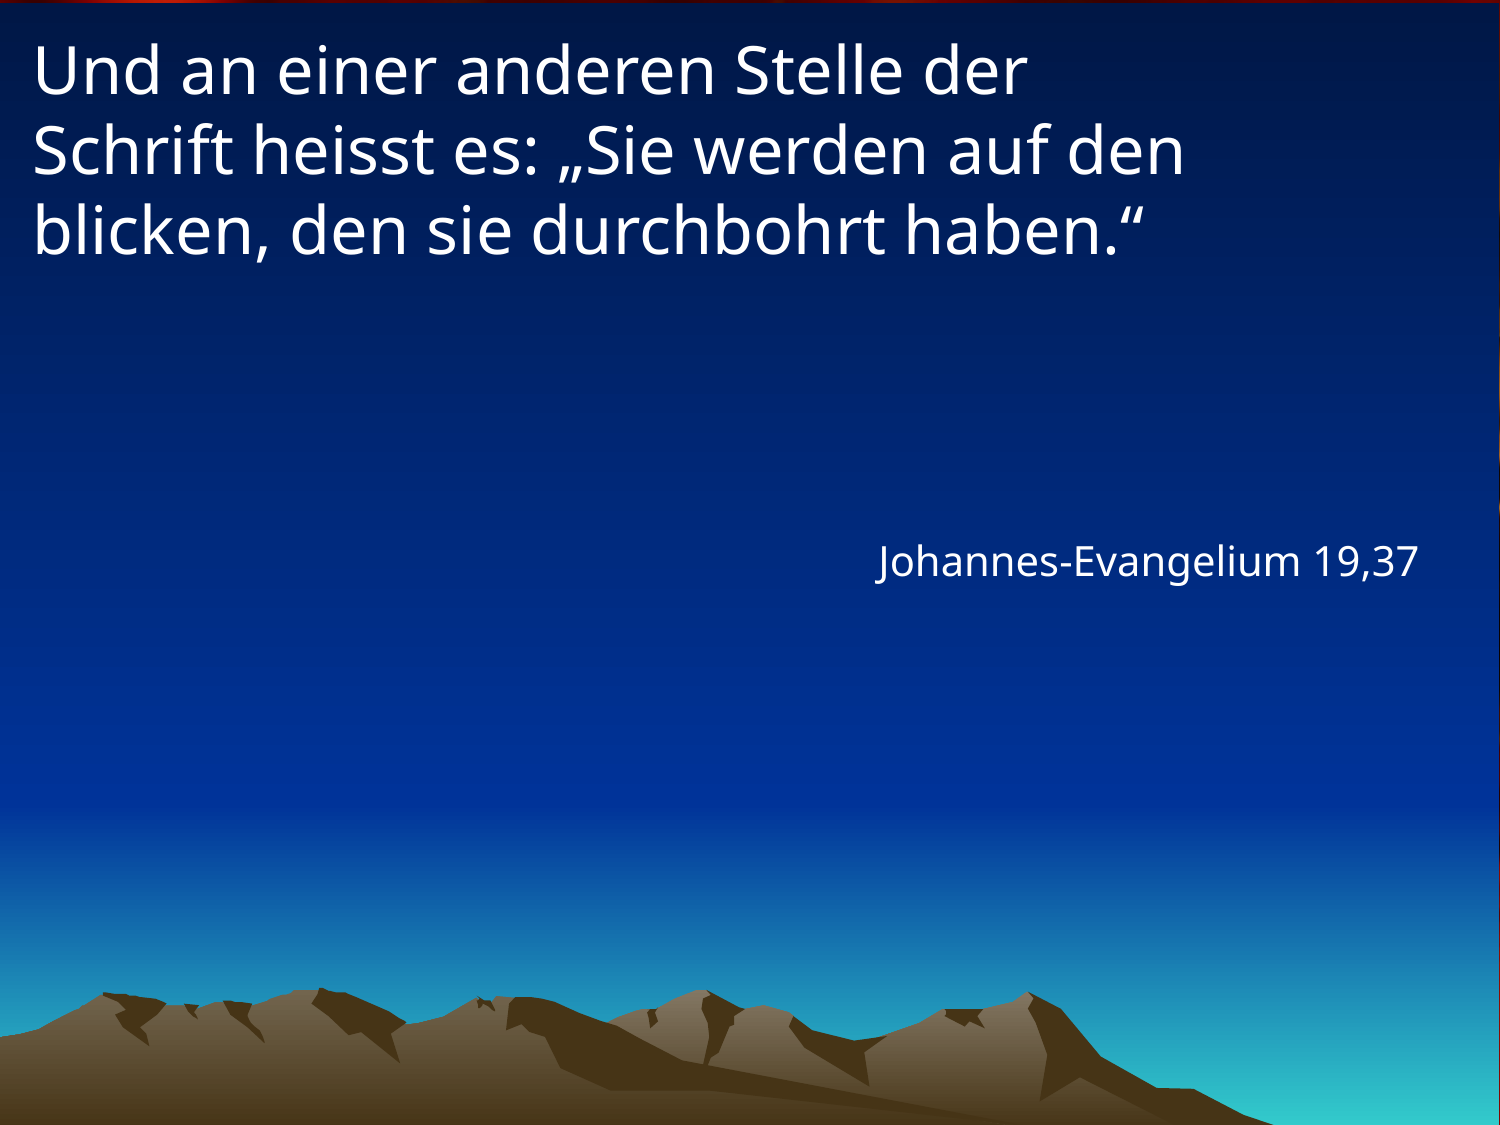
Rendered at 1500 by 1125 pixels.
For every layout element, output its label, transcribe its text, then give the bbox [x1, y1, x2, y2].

subtitle Johannes-Evangelium 19,37 [750, 527, 1436, 1125]
title Und an einer anderen Stelle der Schrift heisst es: „Sie werden auf den blicken, den sie durchbohrt haben.“ [17, 20, 1258, 276]
picture [0, 0, 1500, 1125]
